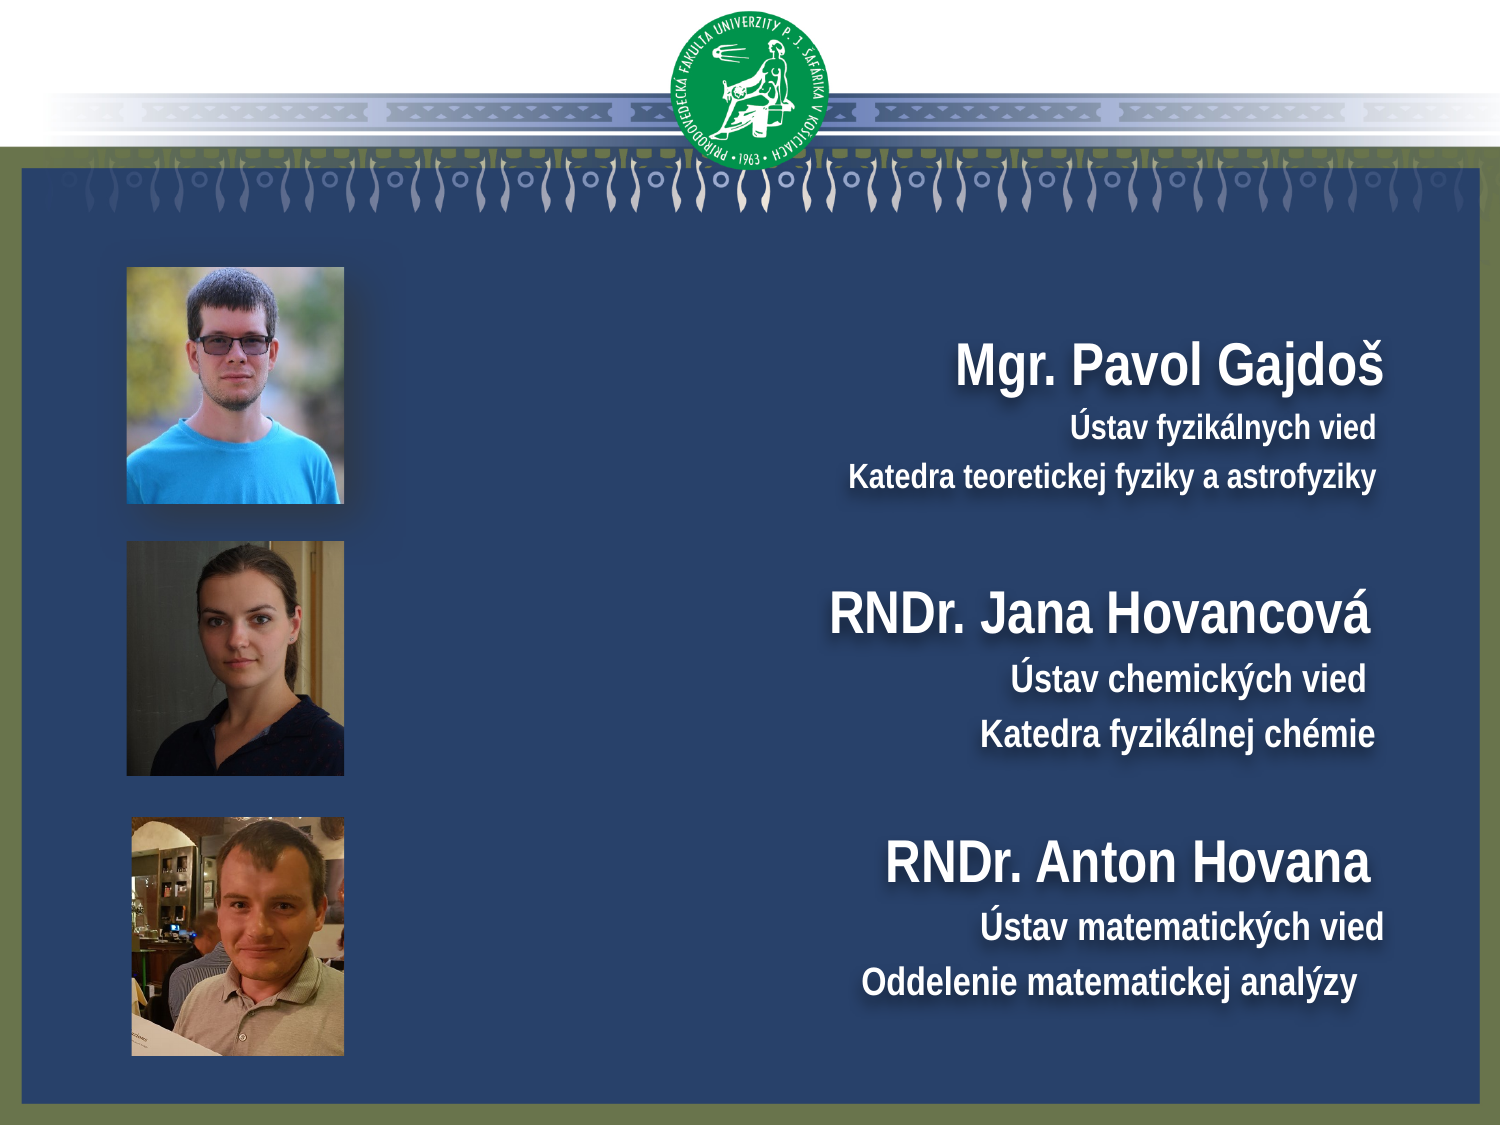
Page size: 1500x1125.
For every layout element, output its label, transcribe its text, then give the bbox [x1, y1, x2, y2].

list Ústav matematických vied Oddelenie matematickej analýzy [490, 913, 1400, 1012]
title Mgr. Pavol Gajdoš [490, 326, 1400, 397]
list RNDr. Anton Hovana [490, 822, 1400, 894]
list Ústav chemických vied Katedra fyzikálnej chémie [490, 665, 1400, 776]
list Ústav fyzikálnych vied Katedra teoretickej fyziky a astrofyziky [490, 397, 1400, 504]
list RNDr. Jana Hovancová [490, 574, 1400, 646]
picture [0, 0, 1500, 1125]
